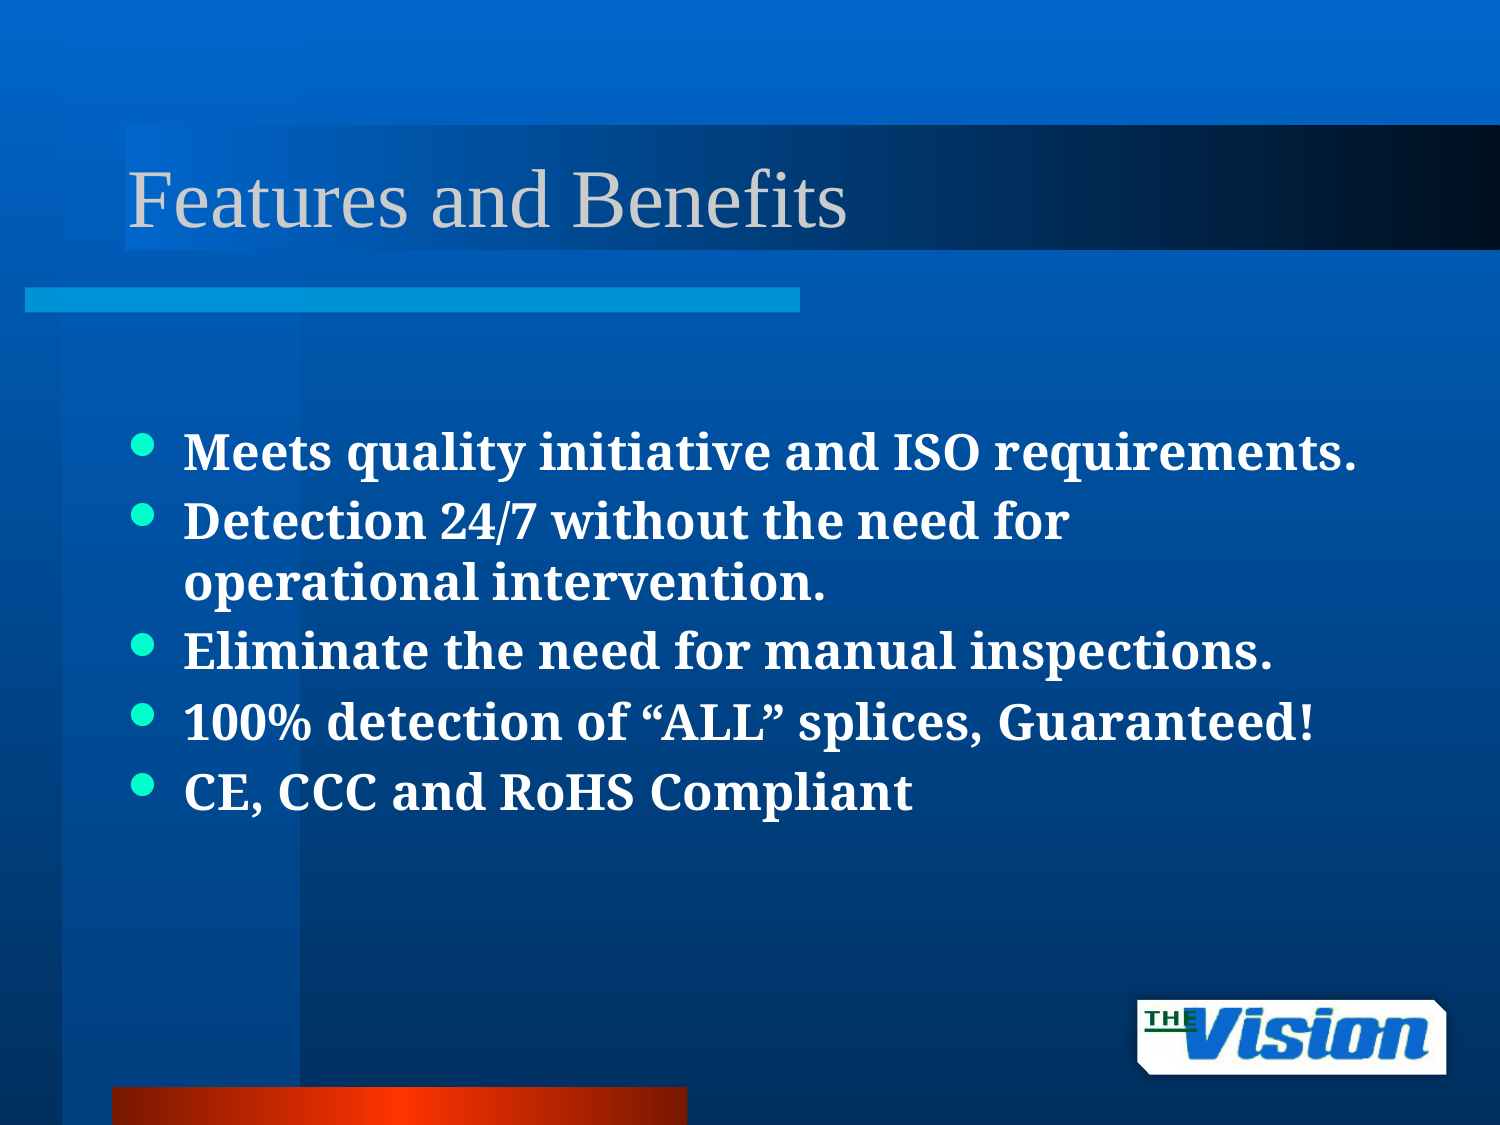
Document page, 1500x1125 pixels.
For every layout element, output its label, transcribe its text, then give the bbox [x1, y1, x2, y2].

list Meets quality initiative and ISO requirements. Detection 24/7 without the need for operational intervention. Eliminate the need for manual inspections. 100% detection of “ALL” splices, Guaranteed! CE, CCC and RoHS Compliant [112, 412, 1388, 925]
picture [1137, 999, 1447, 1075]
title Features and Benefits [112, 99, 1388, 288]
